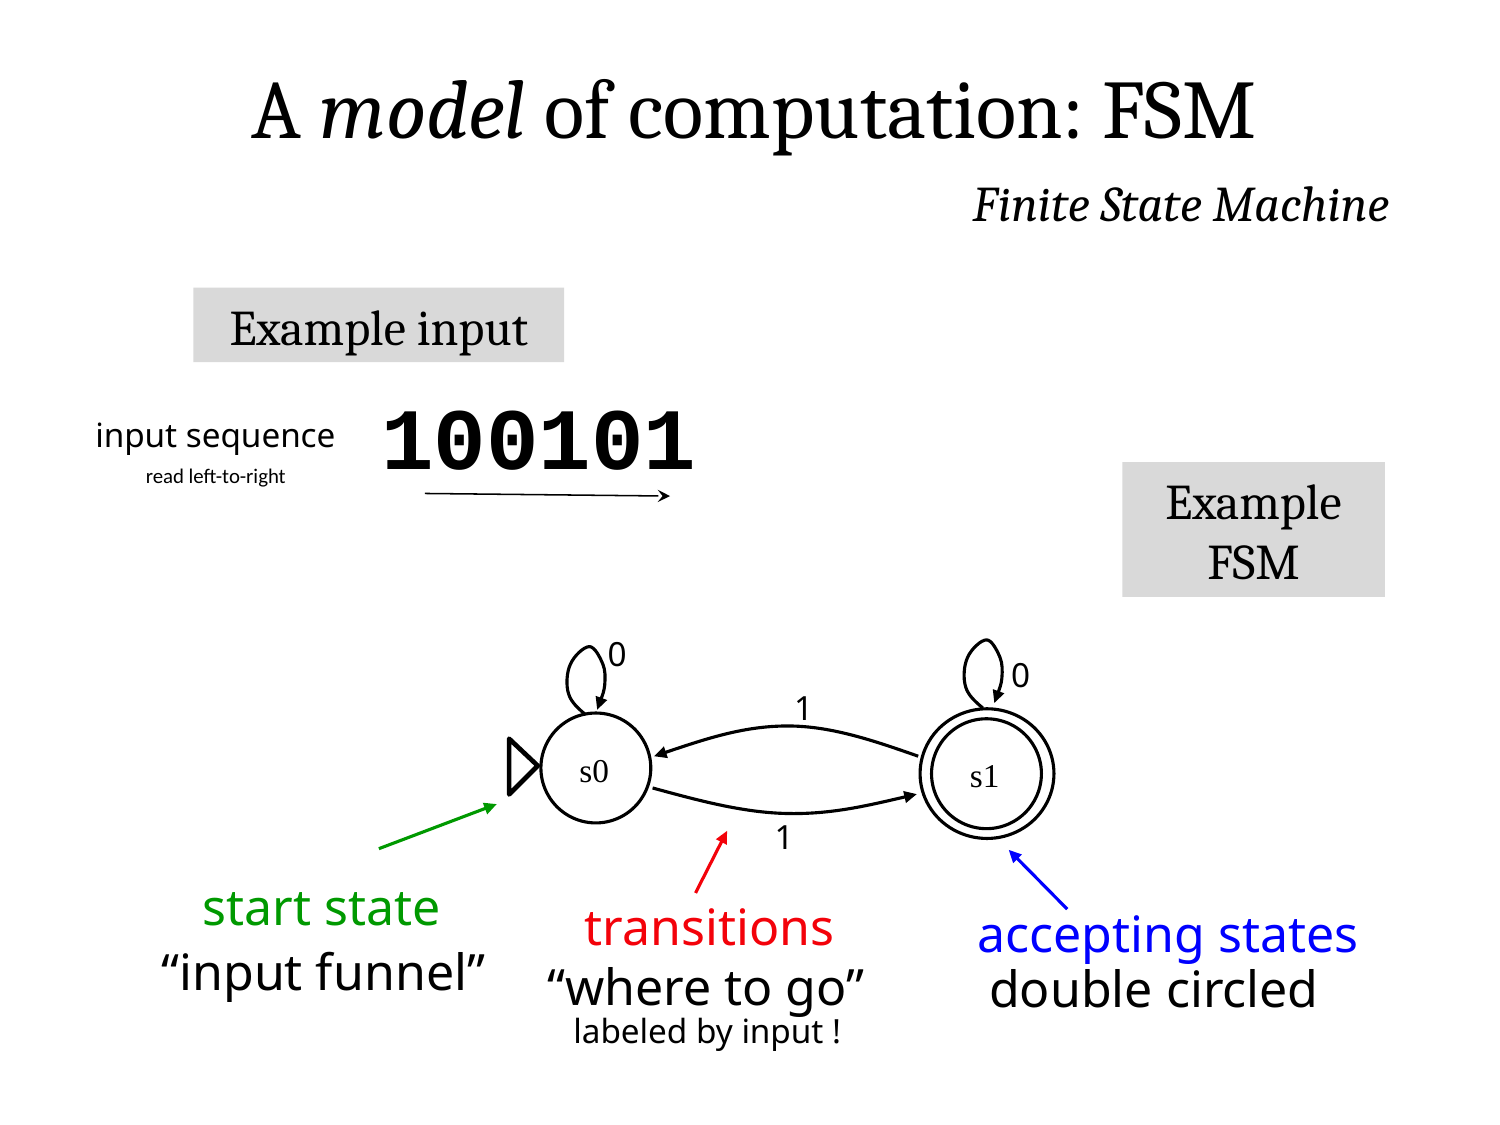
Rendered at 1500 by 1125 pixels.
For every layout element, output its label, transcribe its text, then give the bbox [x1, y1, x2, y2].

text_box Example input [193, 287, 565, 363]
text_box [964, 639, 1005, 709]
text_box 1 [779, 679, 828, 735]
text_box [695, 830, 728, 893]
text_box read left-to-right [130, 455, 301, 495]
text_box s0 [564, 741, 624, 797]
text_box labeled by input ! [558, 1002, 857, 1057]
text_box [509, 738, 538, 795]
text_box [654, 726, 919, 759]
text_box accepting states [962, 894, 1374, 970]
text_box [1008, 849, 1068, 910]
text_box 0 [592, 625, 642, 680]
text_box 0 [996, 647, 1045, 702]
text_box [652, 787, 917, 814]
text_box 1 [759, 809, 809, 864]
text_box [540, 713, 651, 823]
text_box “where to go” [532, 947, 880, 1023]
text_box start state [187, 868, 456, 932]
text_box A model of computation: FSM [115, 48, 1393, 163]
text_box Example FSM [1122, 462, 1385, 597]
text_box [566, 646, 608, 715]
text_box double circled [974, 950, 1334, 1026]
text_box [378, 802, 497, 849]
text_box transitions [569, 887, 850, 947]
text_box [424, 493, 671, 497]
text_box “input funnel” [146, 932, 501, 1008]
text_box [920, 708, 1054, 839]
text_box 100101 [366, 374, 917, 495]
text_box Finite State Machine [920, 163, 1442, 239]
text_box input sequence [80, 406, 351, 462]
